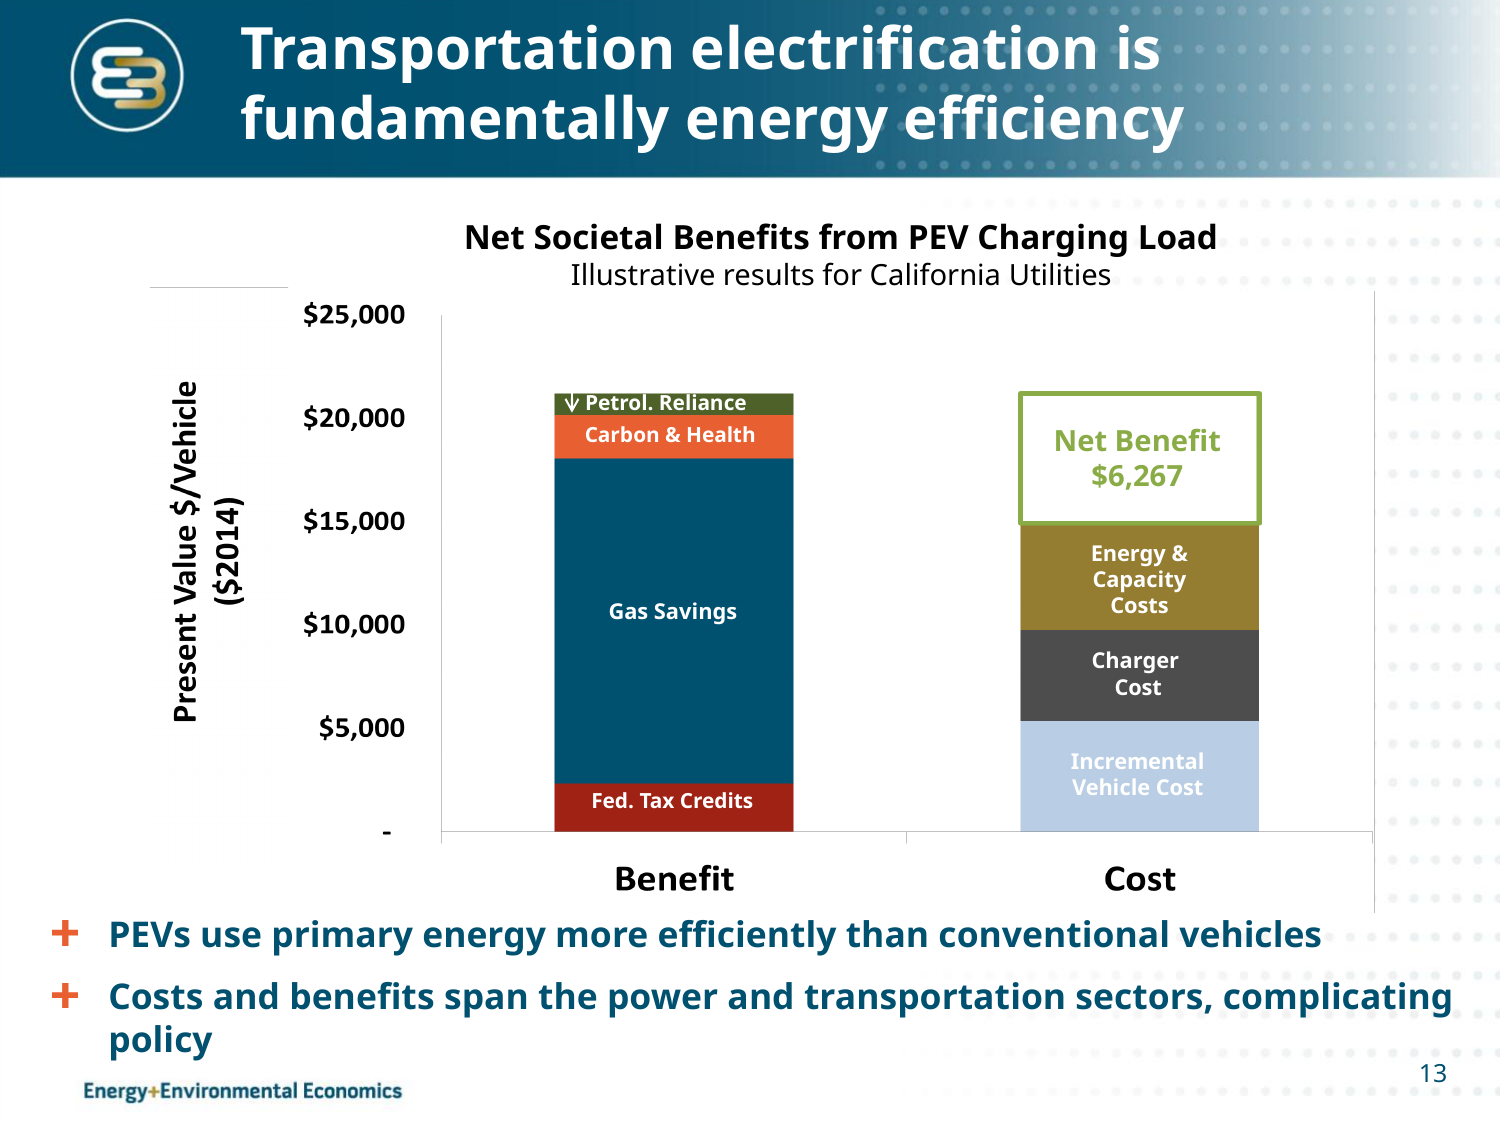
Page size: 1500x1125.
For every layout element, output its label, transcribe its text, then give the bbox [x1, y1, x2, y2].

picture [70, 19, 185, 132]
text_box Net Societal Benefits from PEV Charging Load Illustrative results for California Utilities [448, 209, 1234, 289]
picture [52, 920, 78, 946]
picture [0, 0, 1500, 1125]
text_box PEVs use primary energy more efficiently than conventional vehicles Costs and benefits span the power and transportation sectors, complicating policy [37, 904, 1500, 1125]
title Transportation electrification is fundamentally energy efficiency [225, 0, 1413, 175]
picture [52, 983, 78, 1008]
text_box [288, 290, 1376, 913]
